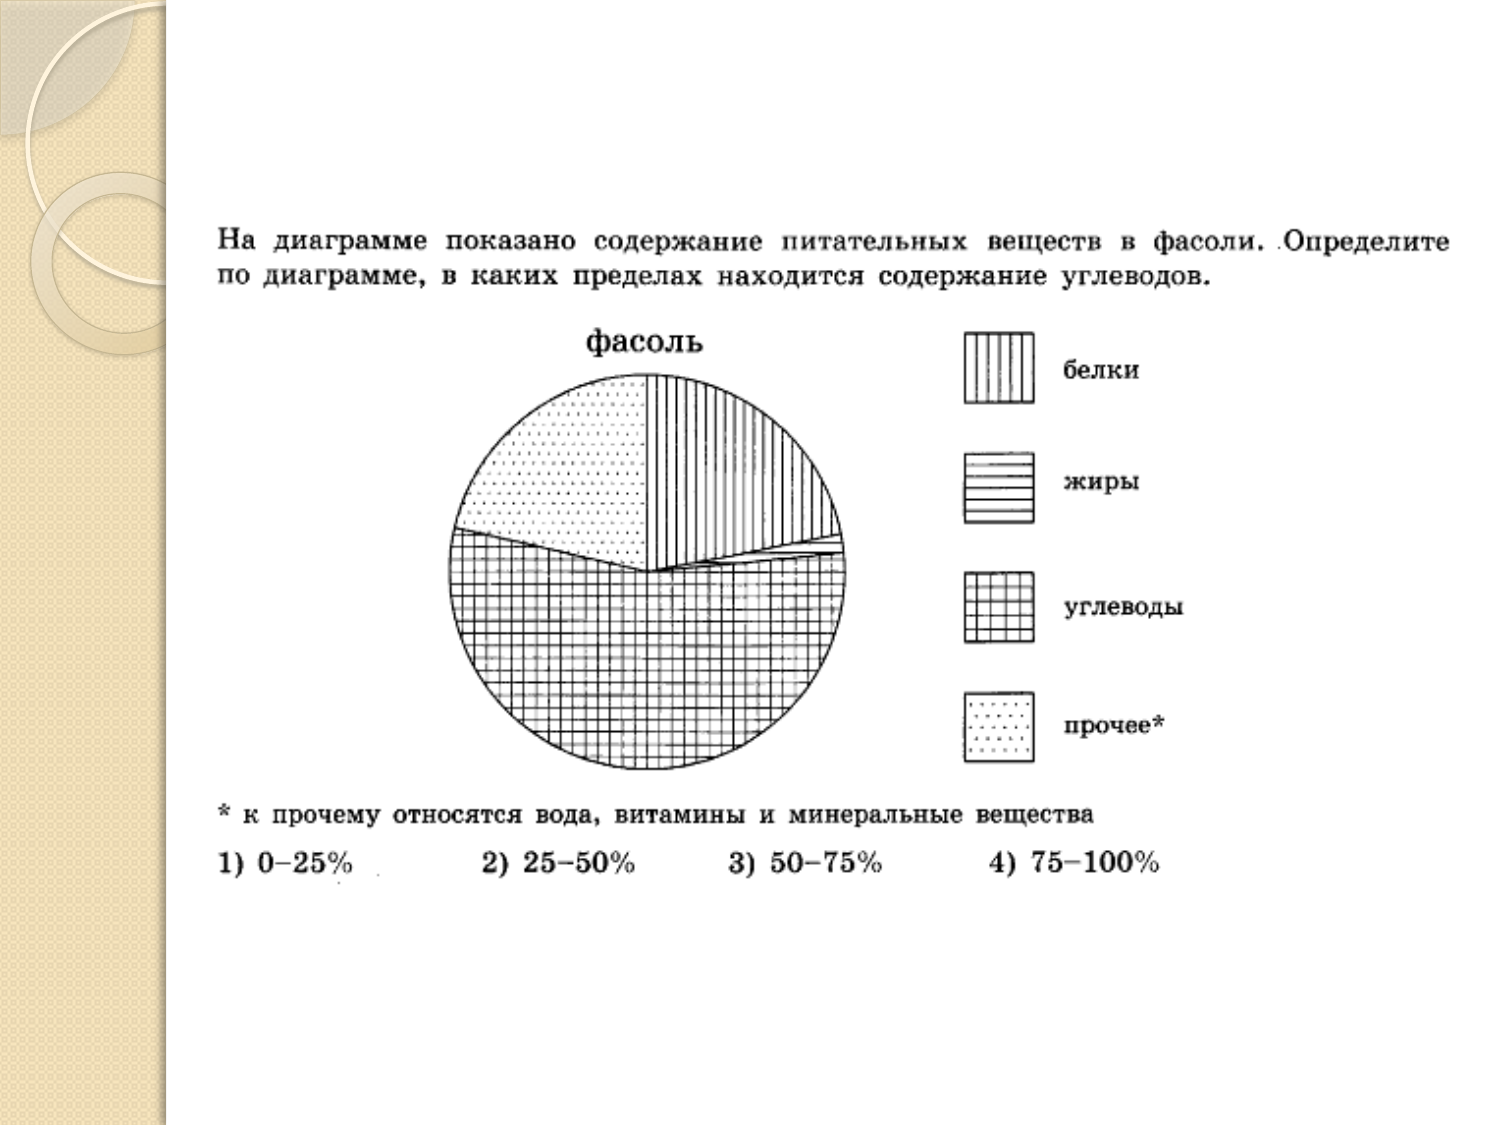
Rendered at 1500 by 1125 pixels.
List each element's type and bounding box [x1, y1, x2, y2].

list [198, 210, 1469, 910]
